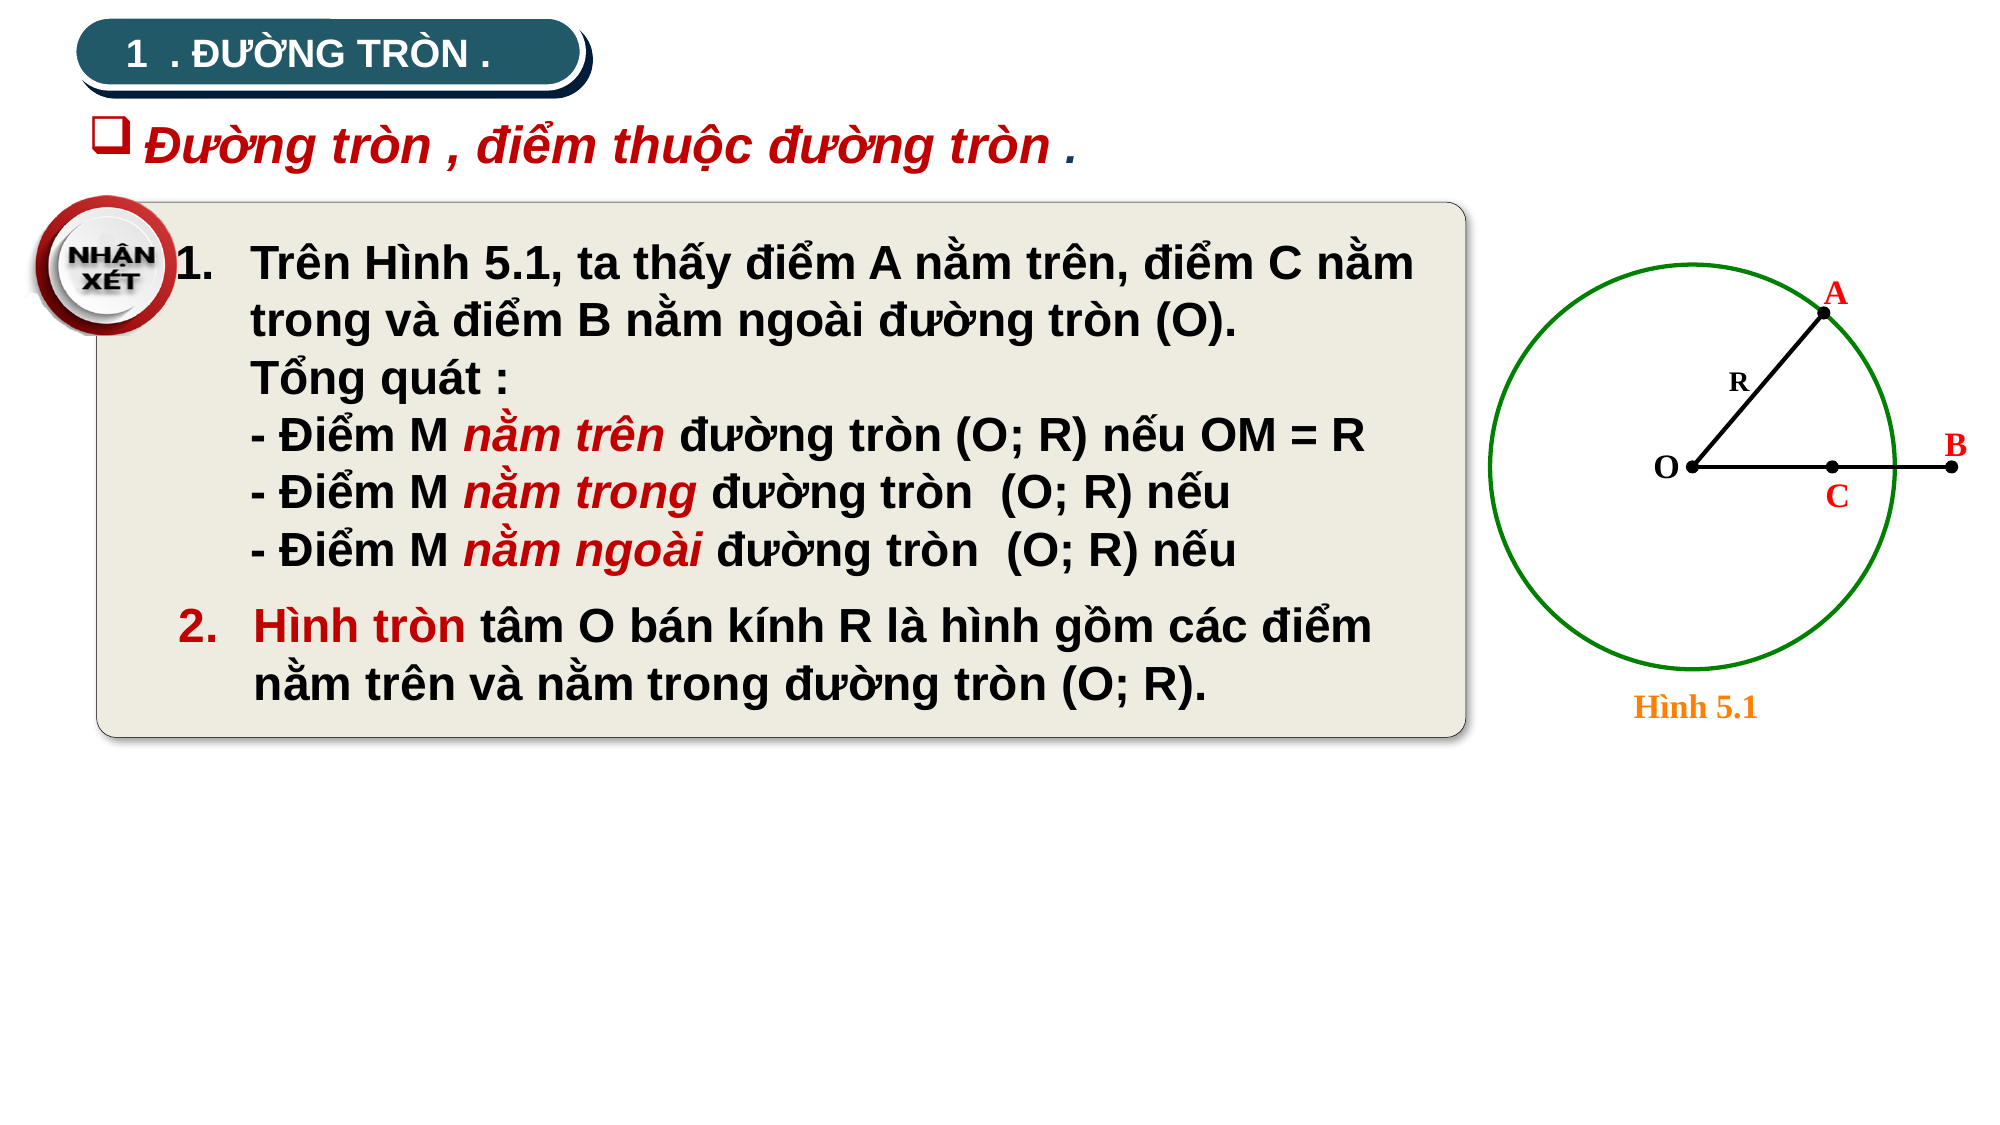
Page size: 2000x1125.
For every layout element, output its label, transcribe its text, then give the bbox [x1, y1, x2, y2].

picture [1475, 249, 1988, 743]
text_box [24, 195, 1467, 738]
text_box 1 . ĐƯỜNG TRÒN . [73, 15, 583, 88]
text_box Đường tròn , điểm thuộc đường tròn . [73, 103, 1200, 181]
